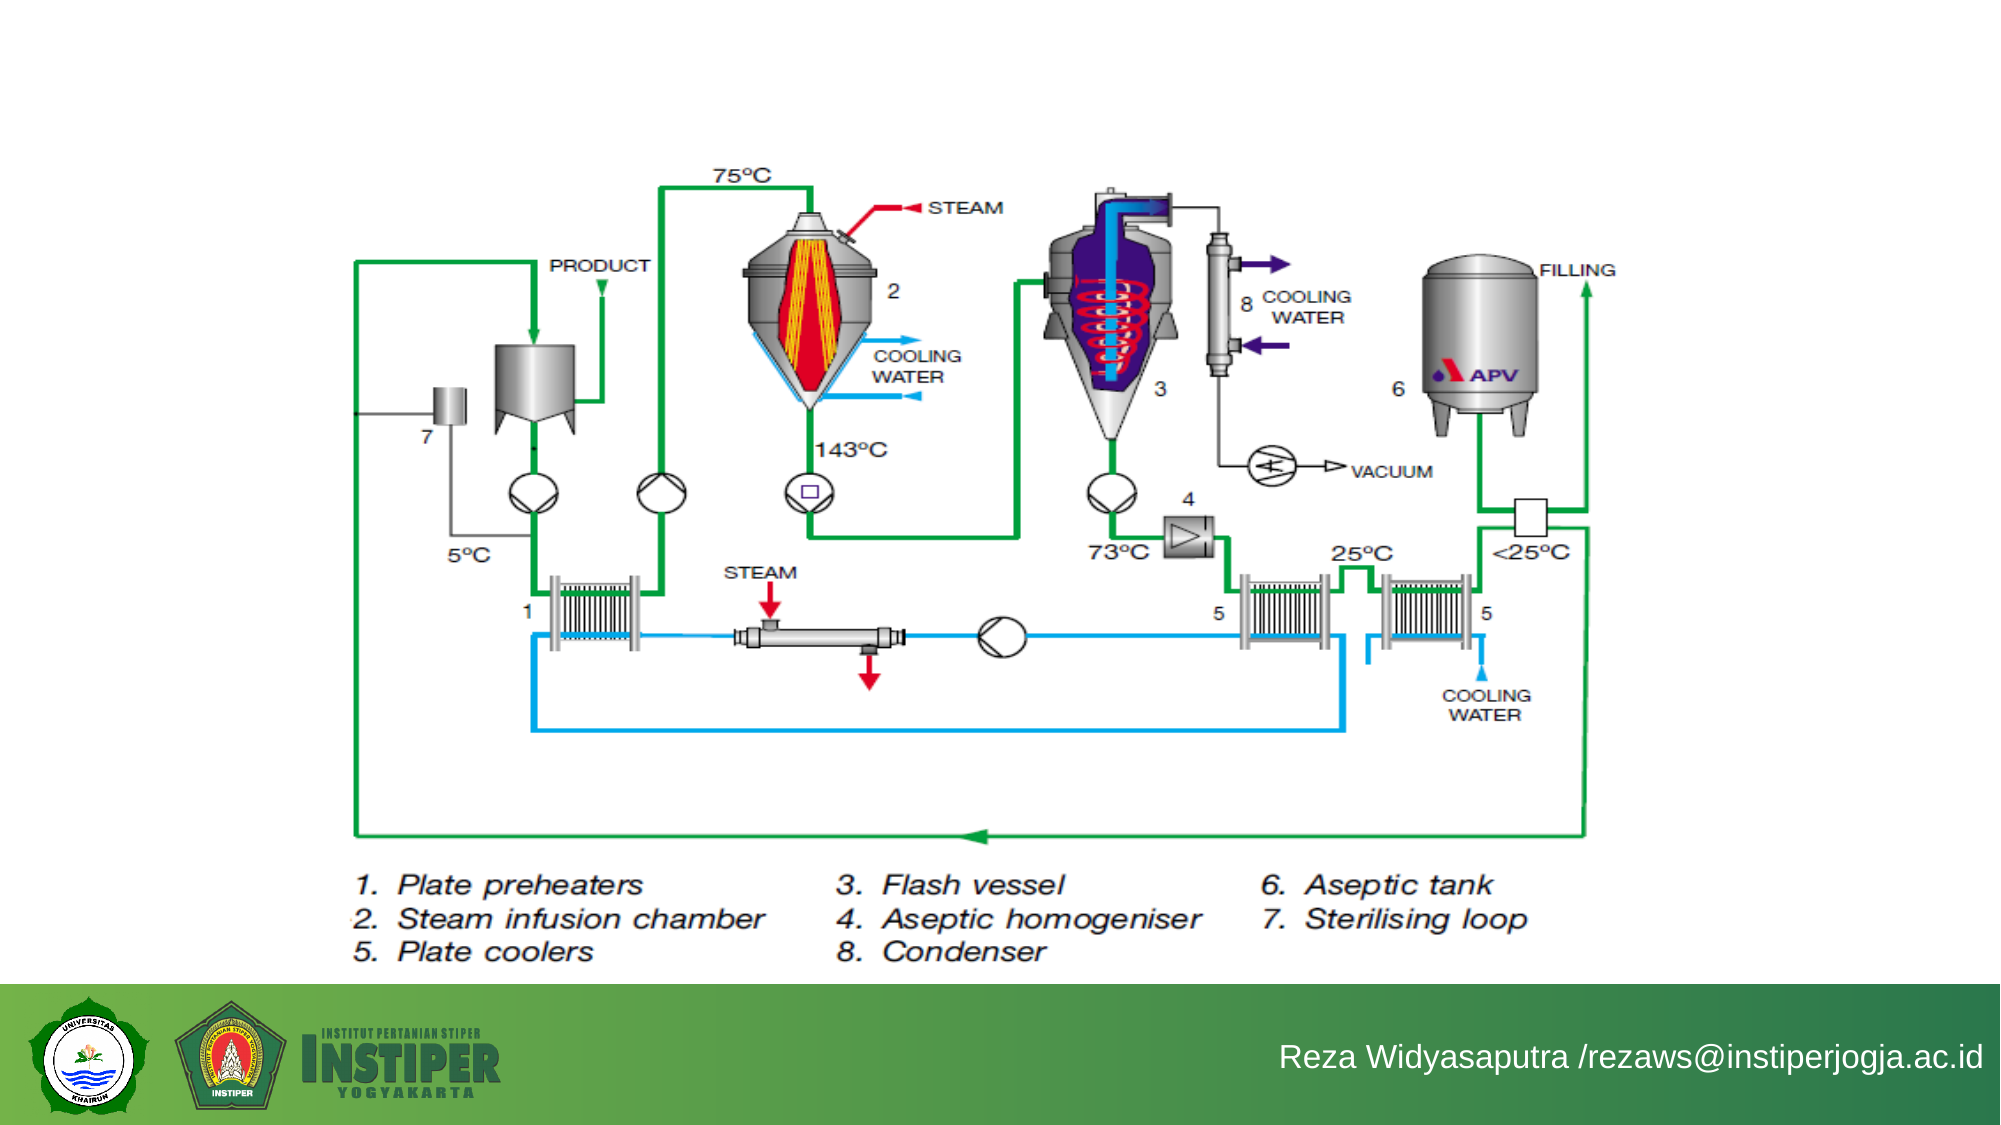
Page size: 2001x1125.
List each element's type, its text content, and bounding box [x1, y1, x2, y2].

picture [285, 131, 1649, 994]
text_box Reza Widyasaputra /rezaws@instiperjogja.ac.id [0, 984, 2000, 1125]
picture [24, 992, 153, 1117]
picture [174, 1000, 501, 1110]
